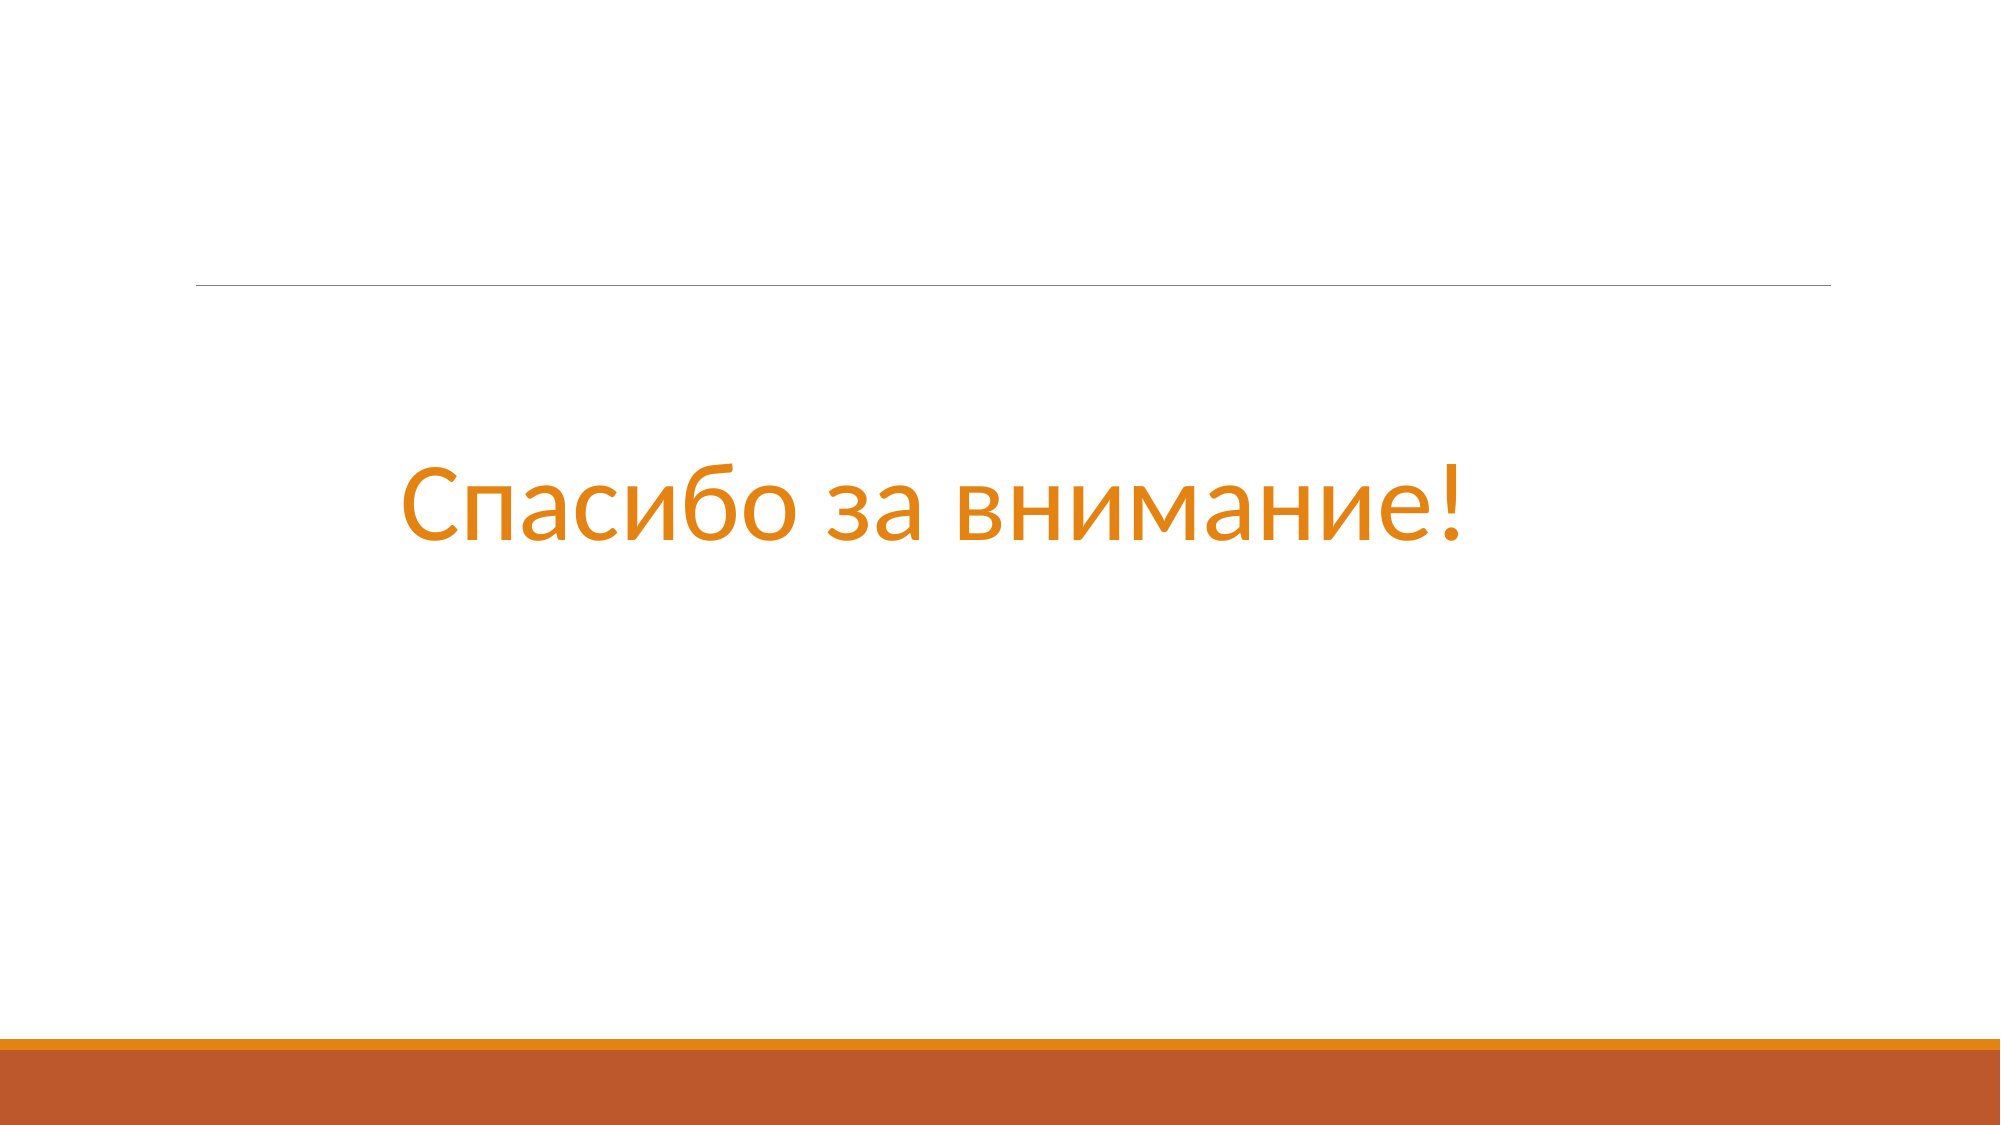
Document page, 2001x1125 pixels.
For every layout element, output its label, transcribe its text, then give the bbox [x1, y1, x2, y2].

list Спасибо за внимание! [374, 436, 1705, 689]
